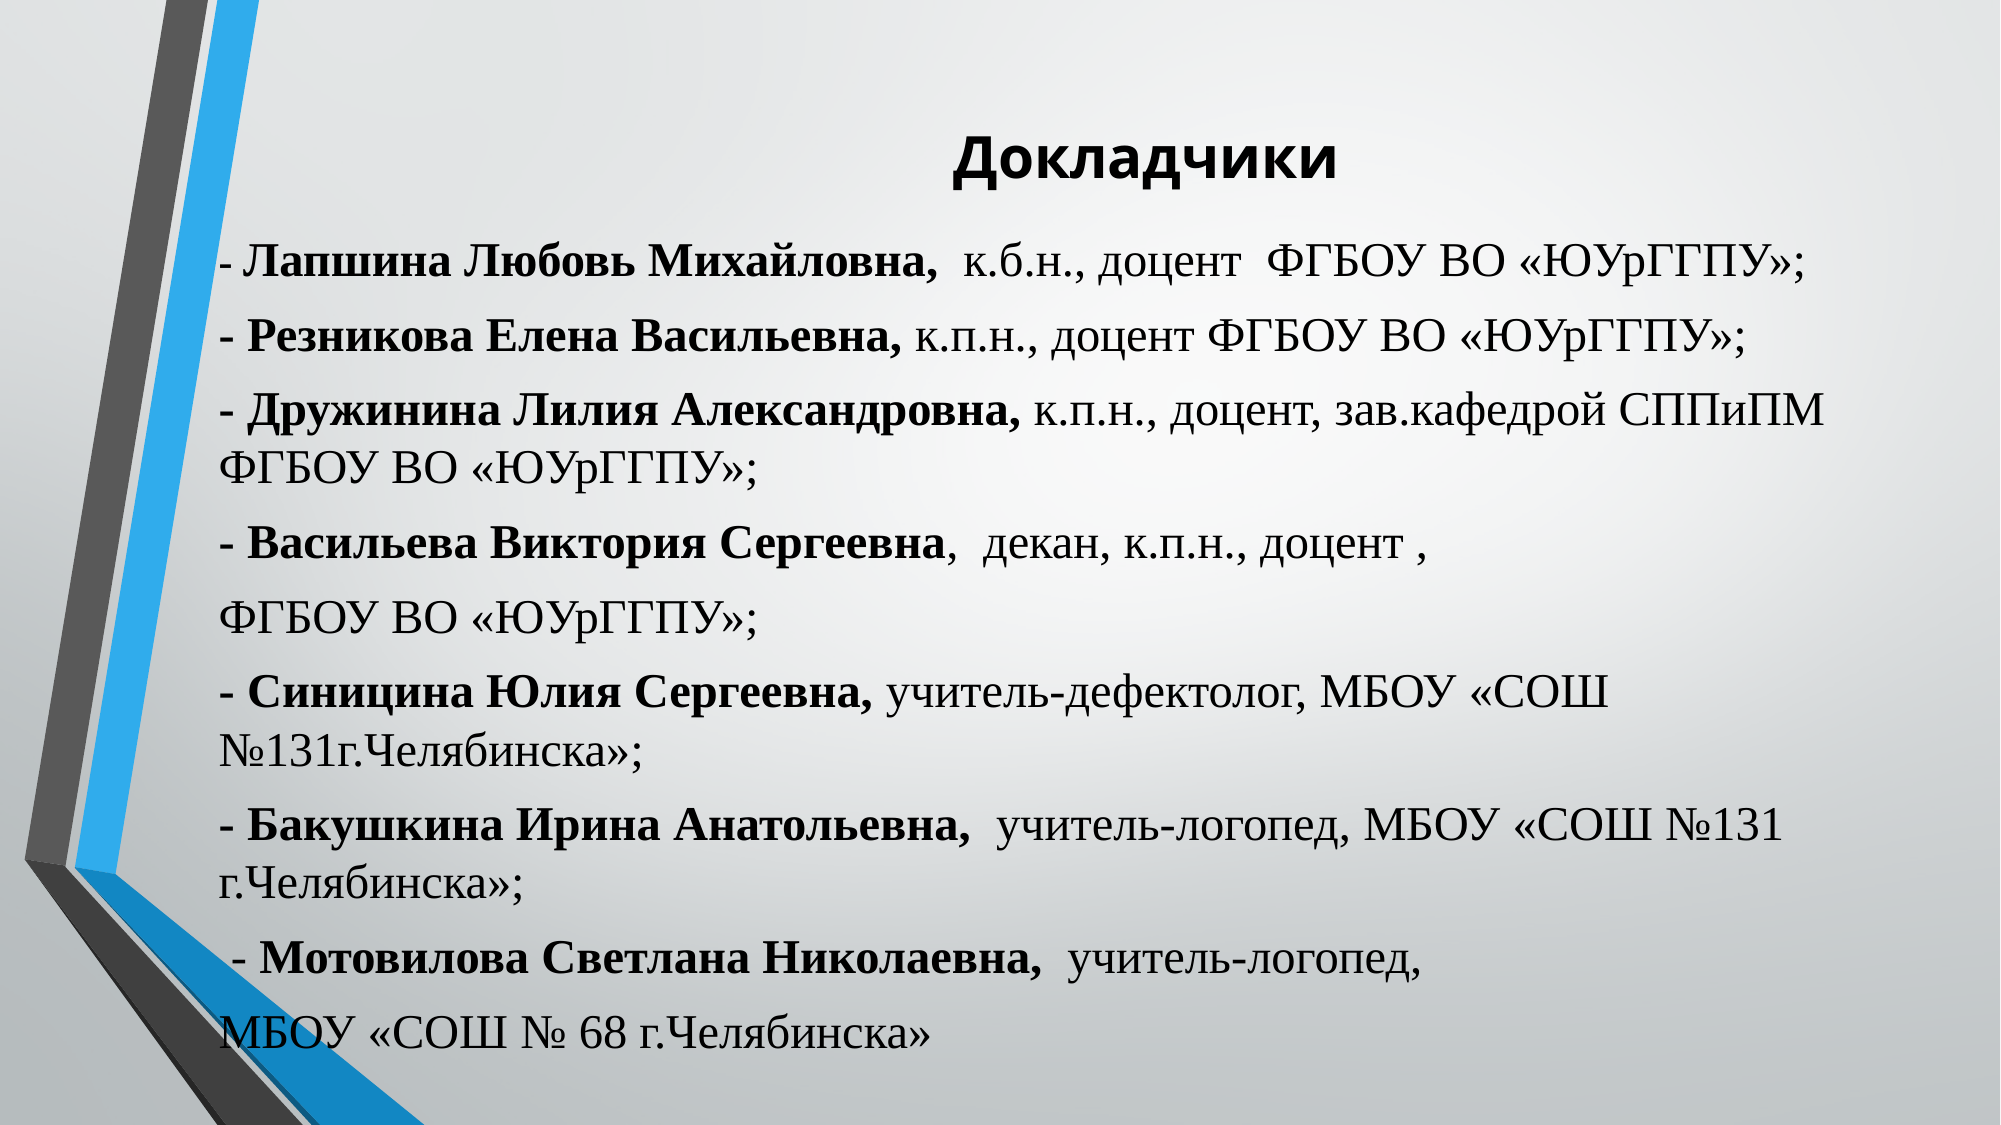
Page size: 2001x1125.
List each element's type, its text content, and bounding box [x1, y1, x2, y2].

title Докладчики [421, 64, 1887, 199]
list - Лапшина Любовь Михайловна, к.б.н., доцент ФГБОУ ВО «ЮУрГГПУ»; - Резникова Елена Васильевна, к.п.н., доцент ФГБОУ ВО «ЮУрГГПУ»; - Дружинина Лилия Александровна, к.п.н., доцент, зав.кафедрой СППиПМ ФГБОУ ВО «ЮУрГГПУ»; - Васильева Виктория Сергеевна, декан, к.п.н., доцент , ФГБОУ ВО «ЮУрГГПУ»; - Синицина Юлия Сергеевна, учитель-дефектолог, МБОУ «СОШ №131г.Челябинска»; - Бакушкина Ирина Анатольевна, учитель-логопед, МБОУ «СОШ №131 г.Челябинска»; - Мотовилова Светлана Николаевна, учитель-логопед, МБОУ «СОШ № 68 г.Челябинска» [203, 220, 1887, 1085]
